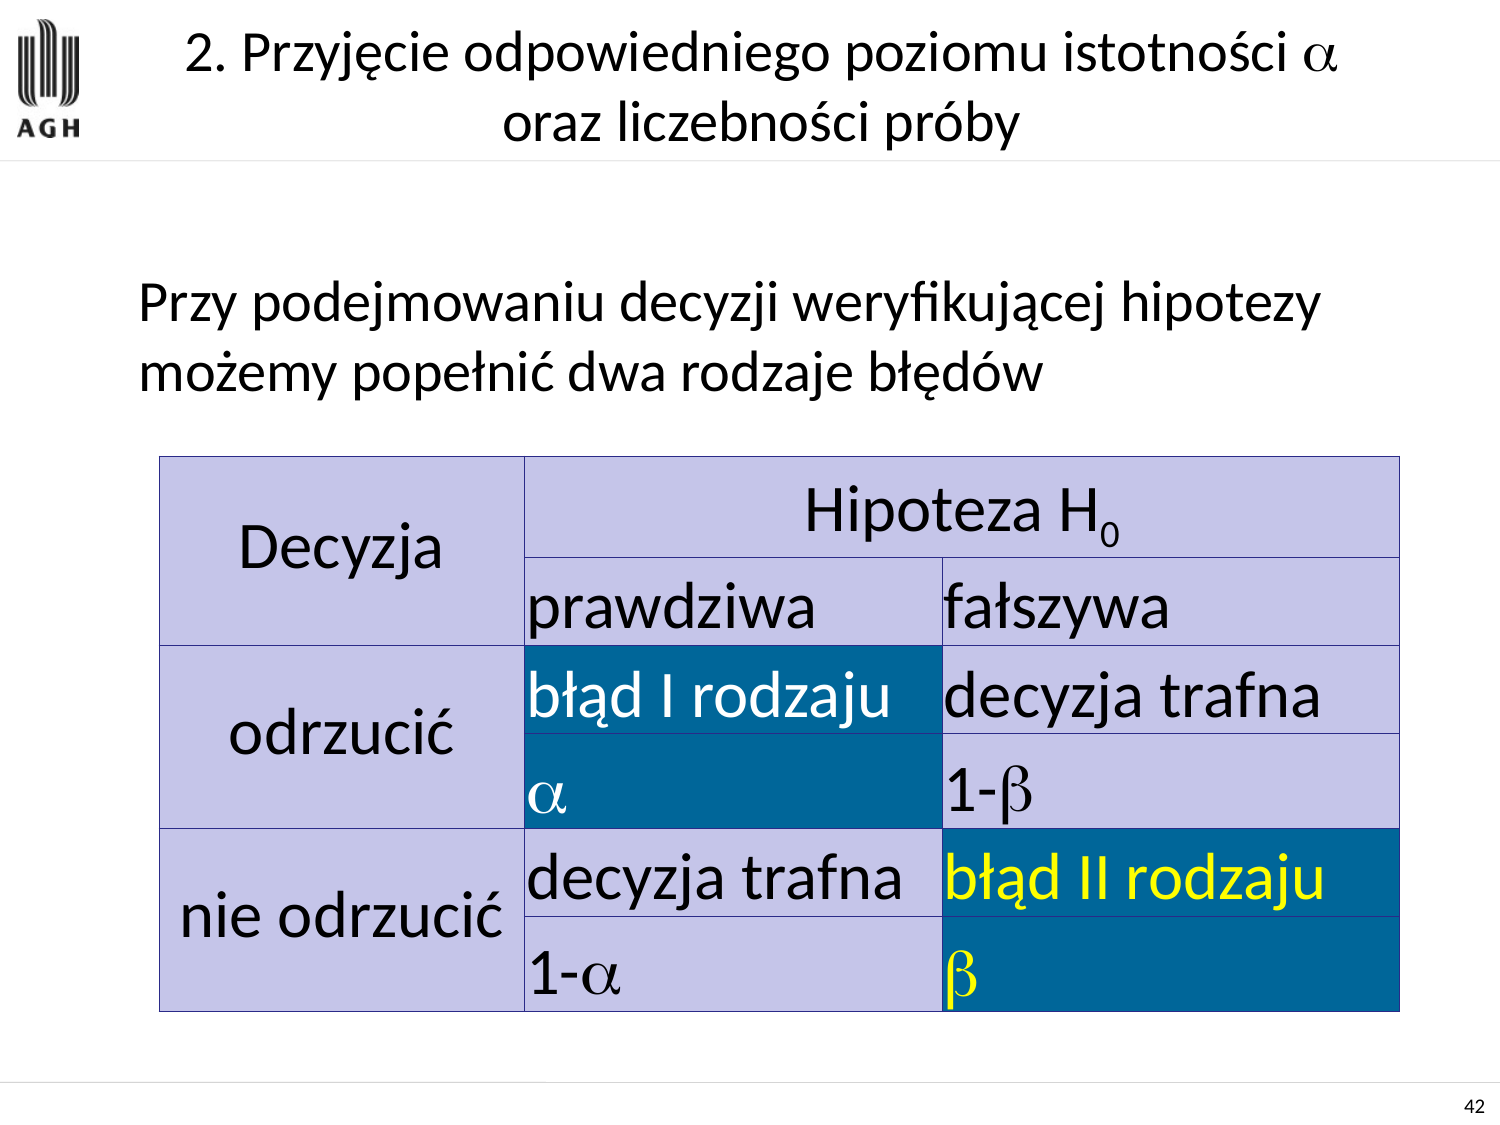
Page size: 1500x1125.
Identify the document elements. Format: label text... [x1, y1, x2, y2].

table_cell błąd I rodzaju [525, 646, 942, 733]
table_cell  [943, 917, 1399, 1011]
table_cell 1- [525, 917, 942, 1011]
table_header Decyzja [160, 457, 524, 645]
table_cell 1- [943, 734, 1399, 828]
title 2. Przyjęcie odpowiedniego poziomu istotności  oraz liczebności próby [147, 0, 1377, 166]
table_cell błąd II rodzaju [943, 829, 1399, 916]
table_cell odrzucić [160, 646, 524, 828]
table_cell prawdziwa [525, 558, 942, 645]
table_cell nie odrzucić [160, 829, 524, 1011]
table_cell decyzja trafna [943, 646, 1399, 733]
table_cell fałszywa [943, 558, 1399, 645]
table_header Hipoteza H0 [525, 457, 1399, 557]
table_cell decyzja trafna [525, 829, 942, 916]
list Przy podejmowaniu decyzji weryfikującej hipotezy możemy popełnić dwa rodzaje błędów [123, 255, 1428, 1048]
picture [17, 19, 79, 138]
table_cell  [525, 734, 942, 828]
